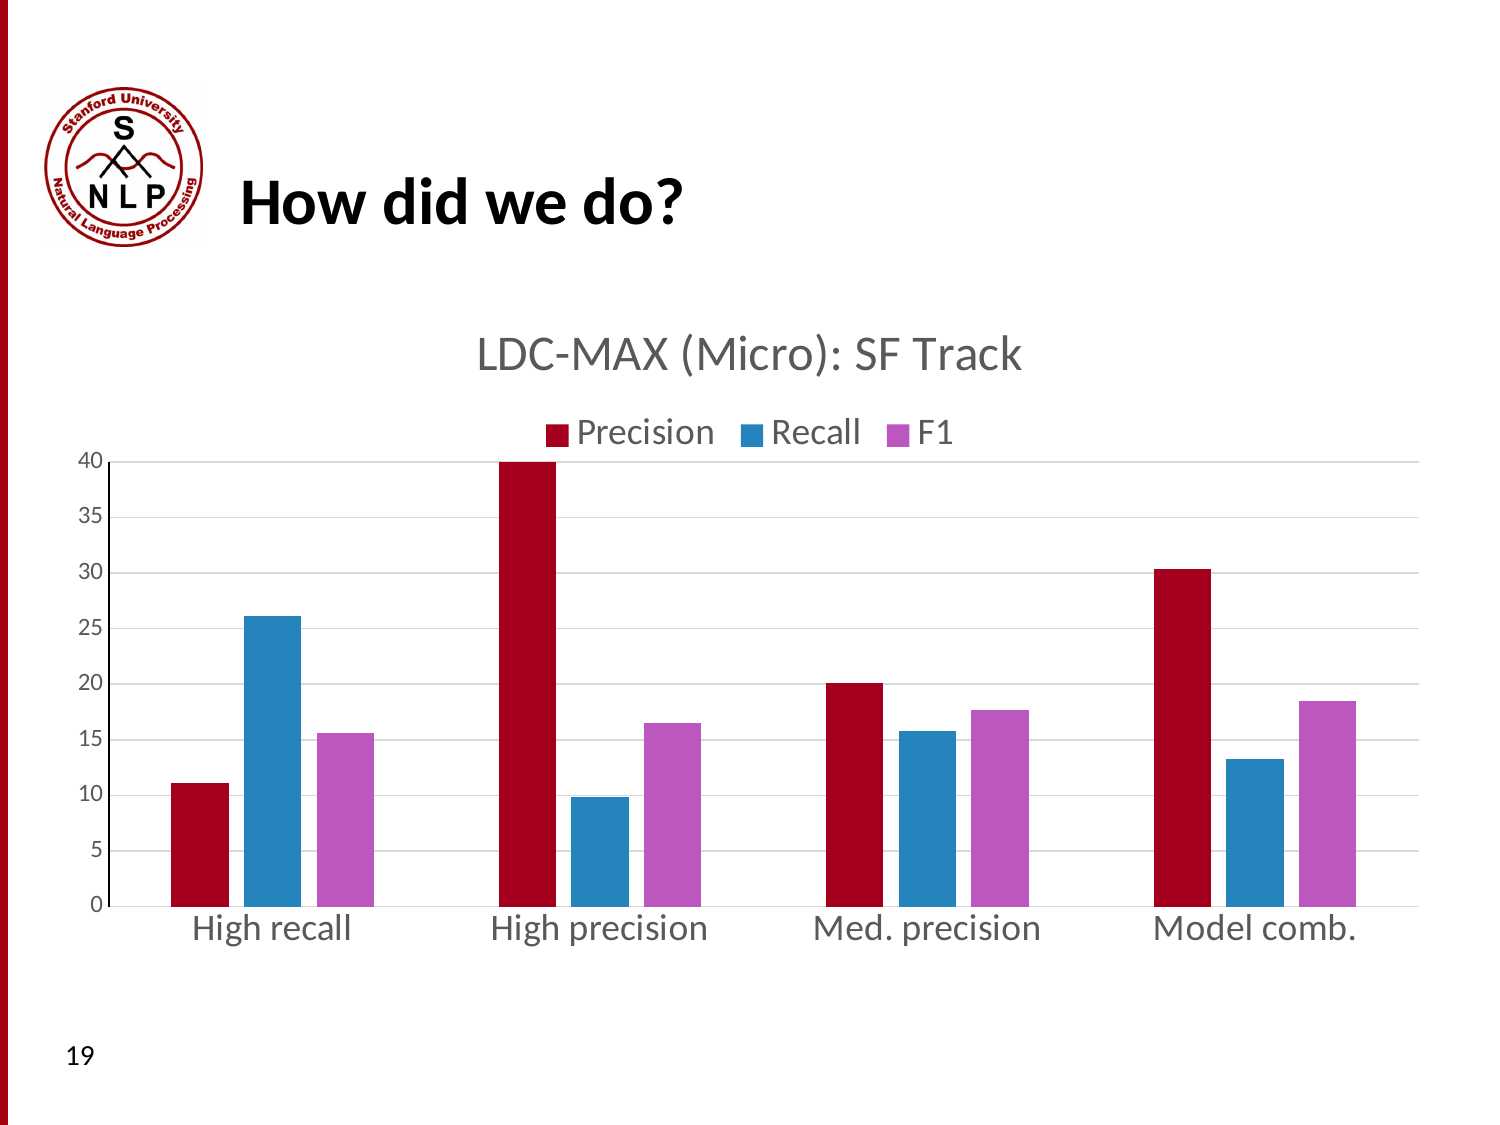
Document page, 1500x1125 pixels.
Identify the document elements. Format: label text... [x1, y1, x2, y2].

title How did we do? [225, 83, 1450, 246]
chart [49, 295, 1451, 1026]
slide_number 19 [49, 1033, 376, 1105]
picture [44, 87, 203, 247]
